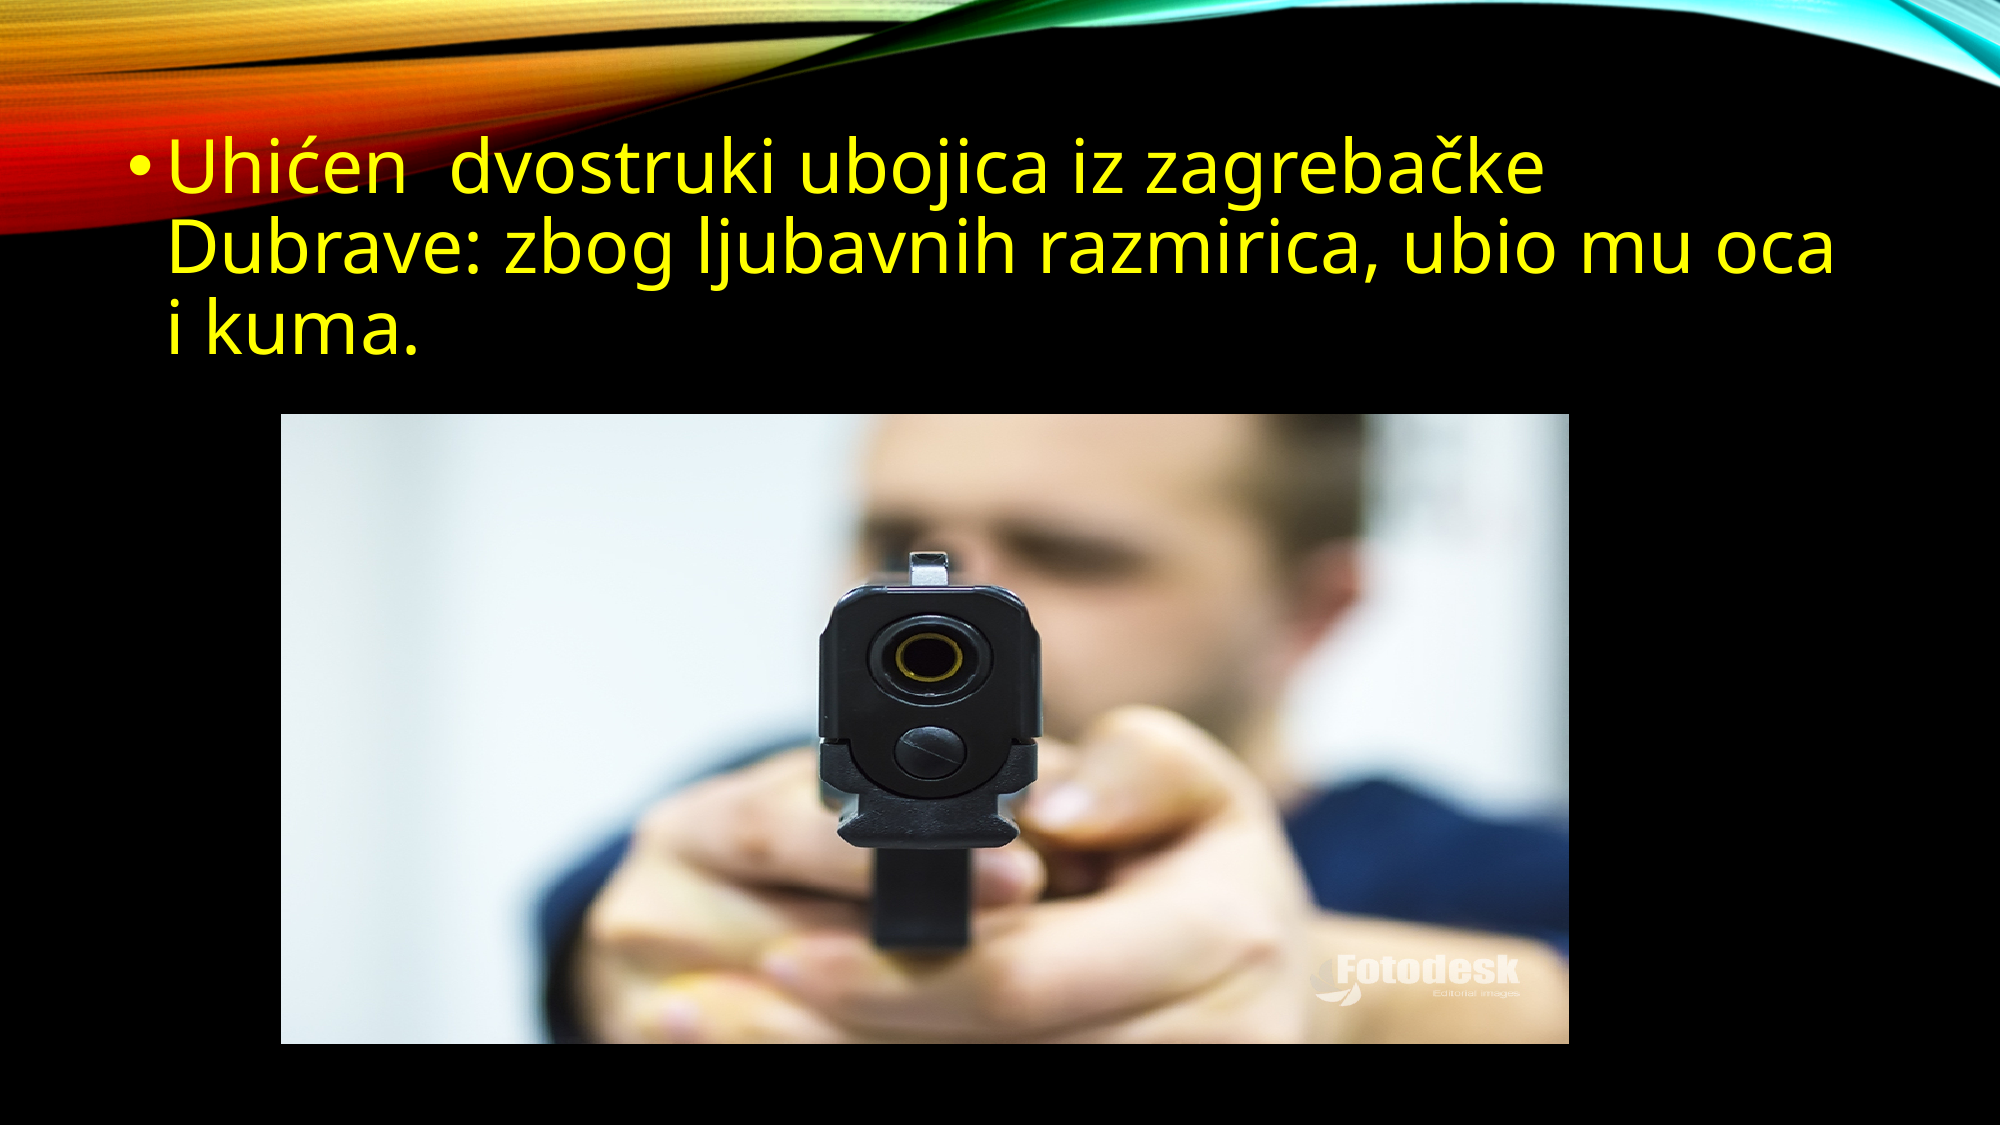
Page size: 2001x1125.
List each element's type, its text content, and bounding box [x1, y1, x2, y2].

list Uhićen dvostruki ubojica iz zagrebačke Dubrave: zbog ljubavnih razmirica, ubio mu oca i kuma. [112, 120, 1888, 1021]
picture [280, 414, 1569, 1044]
picture [0, 0, 2000, 237]
